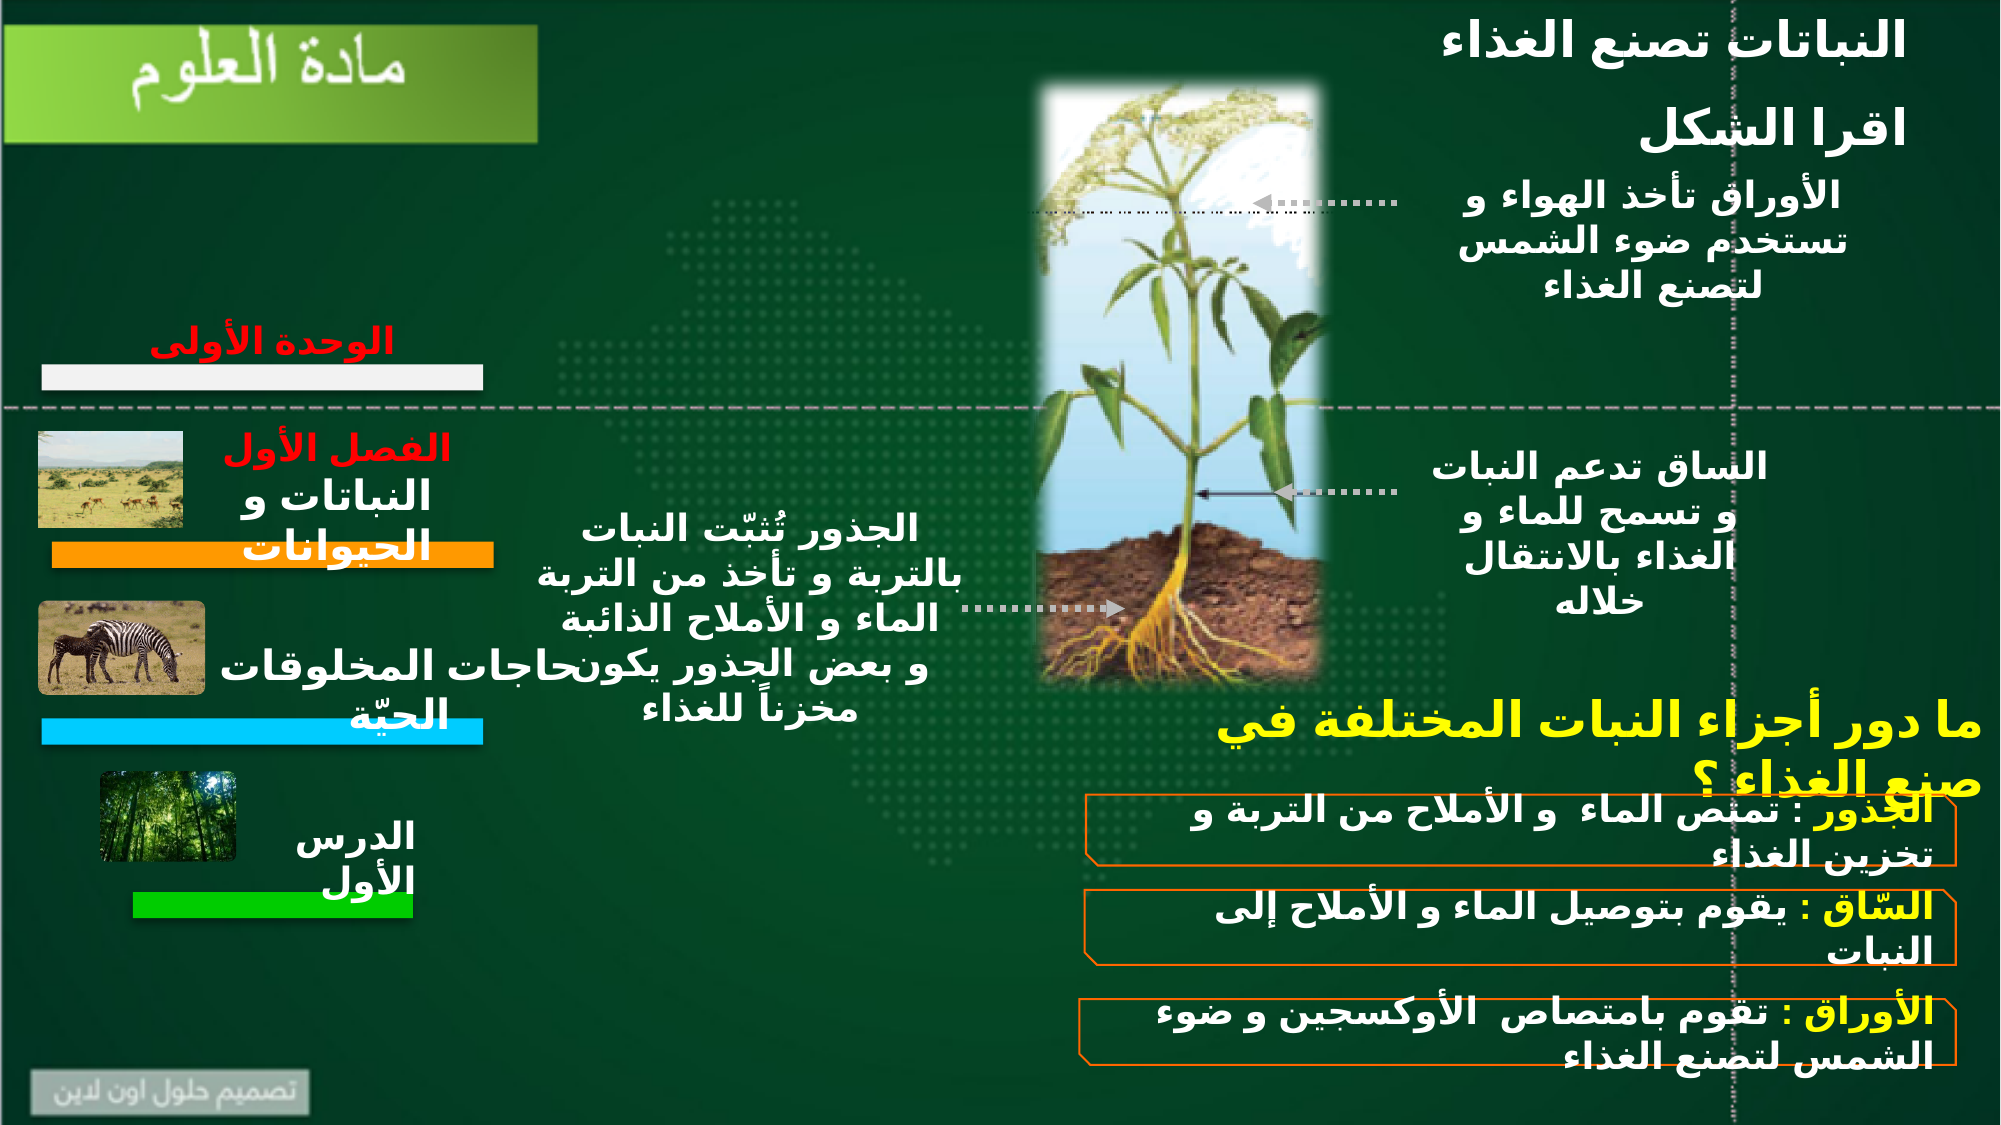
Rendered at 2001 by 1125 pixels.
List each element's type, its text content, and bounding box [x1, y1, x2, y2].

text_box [38, 600, 605, 697]
text_box الجذور تُثبّت النبات بالتربة و تأخذ من التربة الماء و الأملاح الذائبة و بعض الجذور يكون مخزناً للغذاء [519, 496, 982, 737]
text_box [132, 891, 414, 919]
text_box الساق تدعم النبات و تسمح للماء و الغذاء بالانتقال خلاله [1402, 434, 1798, 629]
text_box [38, 416, 507, 528]
text_box [344, 541, 495, 569]
text_box الوحدة الأولى [131, 309, 413, 369]
text_box الجذور : تمتص الماء و الأملاح من التربة و تخزين الغذاء [1084, 793, 1957, 867]
picture [0, 0, 2001, 1125]
text_box الأوراق تأخذ الهواء و تستخدم ضوء الشمس لتصنع الغذاء [1428, 163, 1878, 314]
text_box النباتات تصنع الغذاء [702, 0, 1937, 75]
text_box [40, 363, 484, 391]
text_box ما دور أجزاء النبات المختلفة في صنع الغذاء ؟ [1152, 680, 2000, 816]
text_box [40, 717, 484, 746]
text_box اقرا الشكل [1609, 87, 1937, 163]
text_box السّاق : يقوم بتوصيل الماء و الأملاح إلى النبات [1083, 888, 1957, 966]
text_box الأوراق : تقوم بامتصاص الأوكسجين و ضوء الشمس لتصنع الغذاء [1078, 998, 1957, 1066]
text_box [51, 541, 407, 569]
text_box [100, 771, 432, 866]
